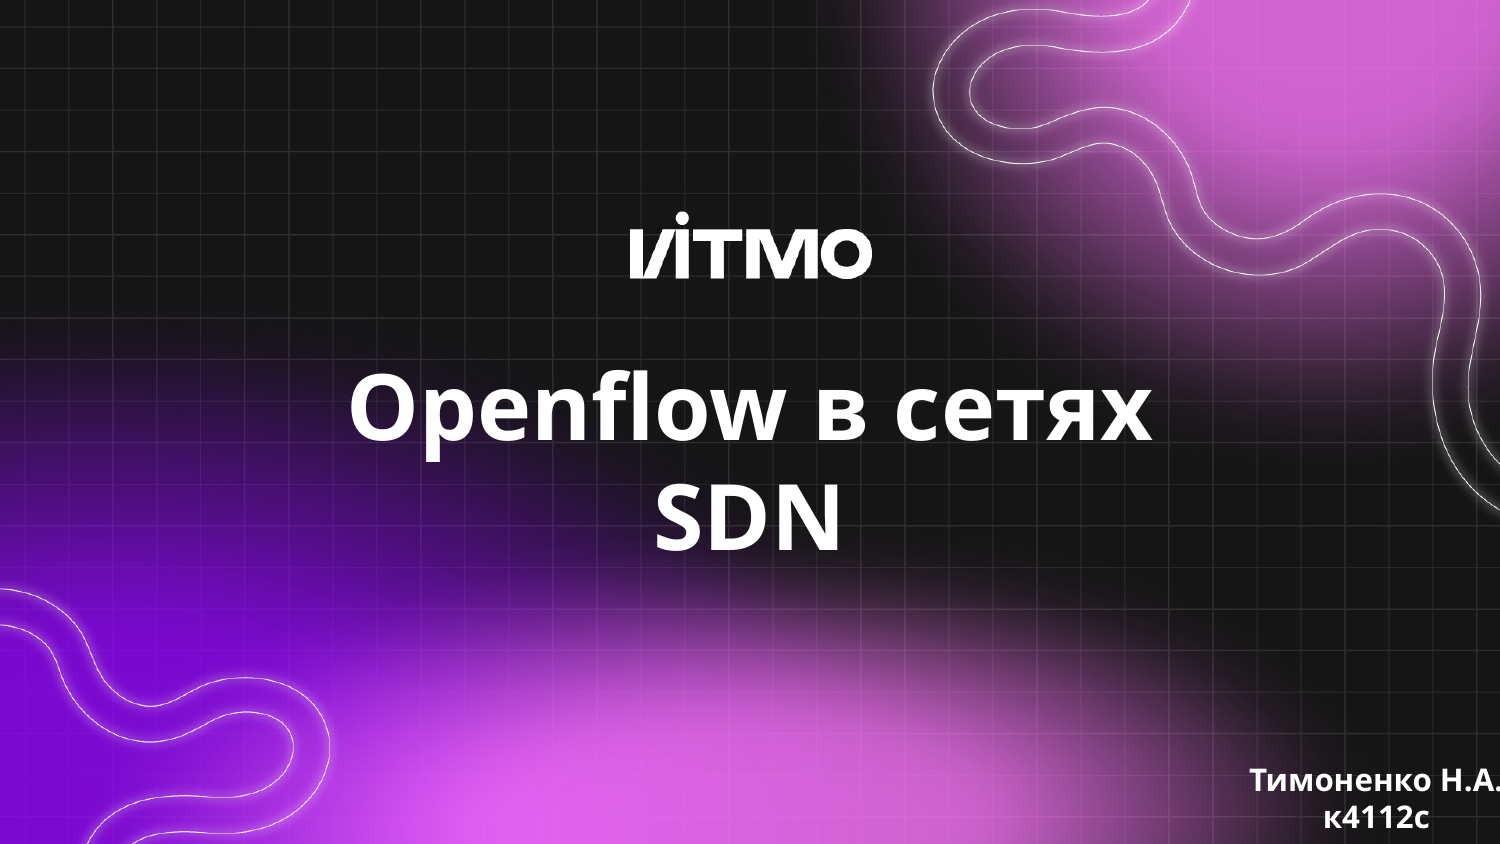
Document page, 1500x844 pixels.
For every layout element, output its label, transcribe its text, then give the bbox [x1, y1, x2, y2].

picture [0, 0, 1500, 844]
title Openflow в сетях SDN [225, 400, 1275, 517]
text_box Тимоненко Н.А. к4112с [1234, 752, 1500, 843]
